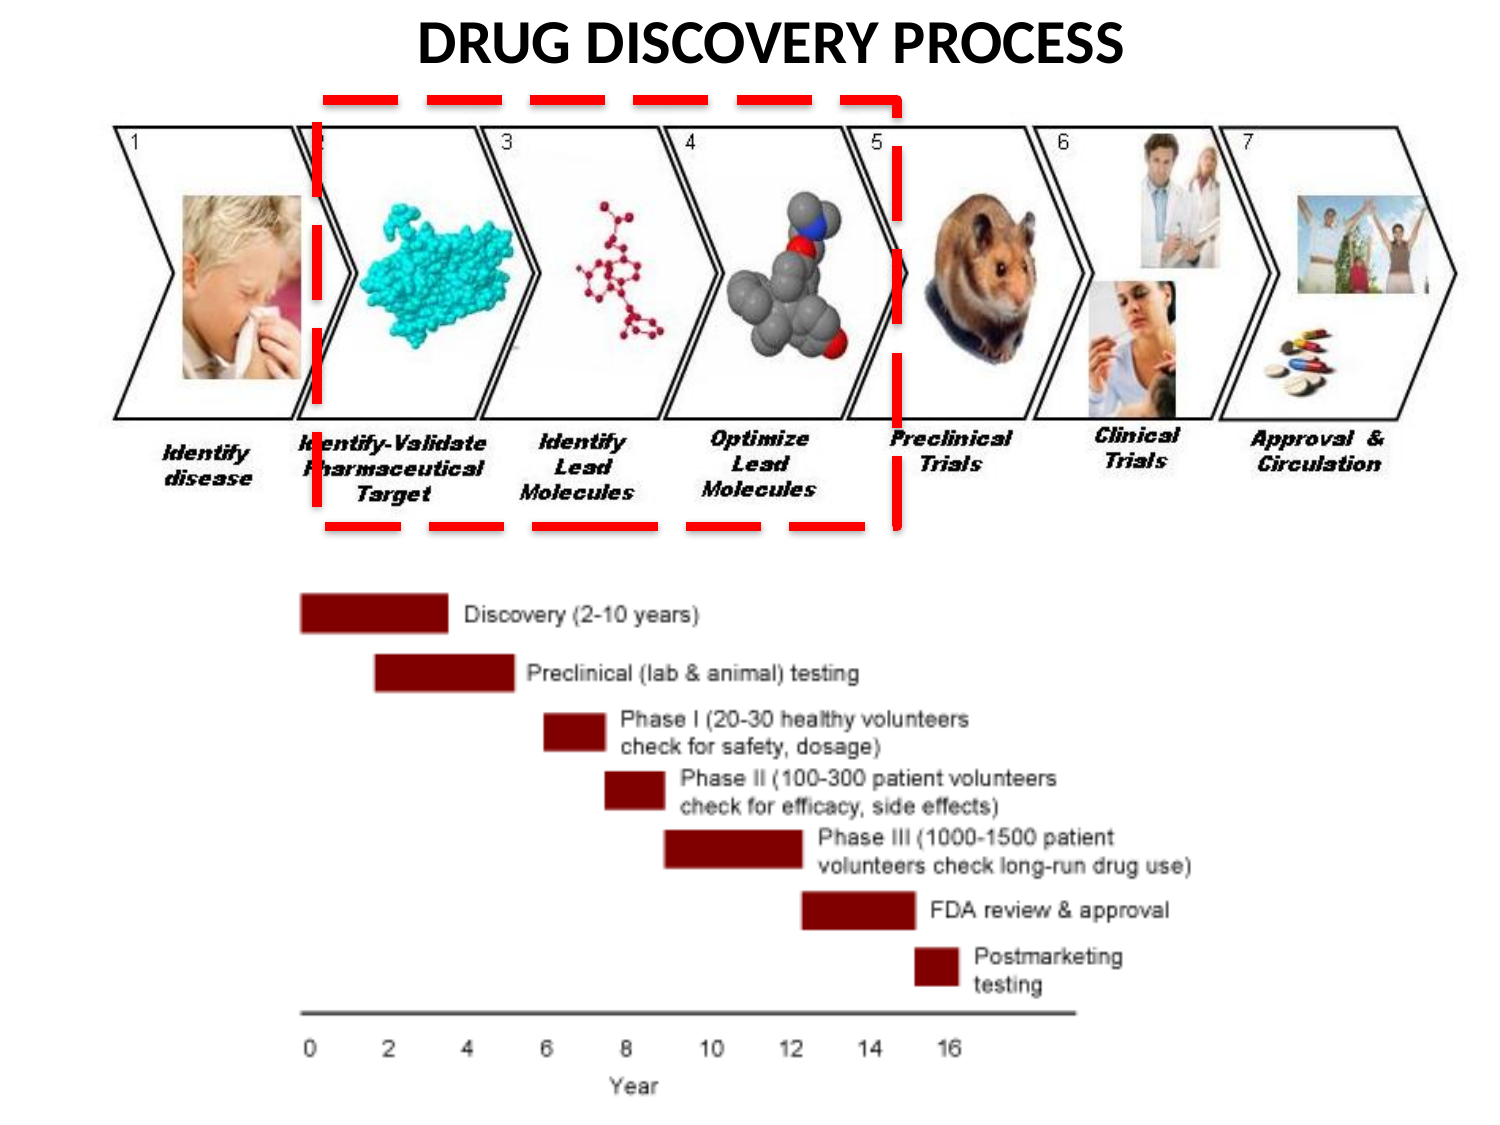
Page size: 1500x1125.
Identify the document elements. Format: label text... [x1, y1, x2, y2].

picture [99, 99, 1476, 527]
text_box DRUG DISCOVERY PROCESS [403, 0, 1141, 84]
picture [249, 562, 1213, 1109]
